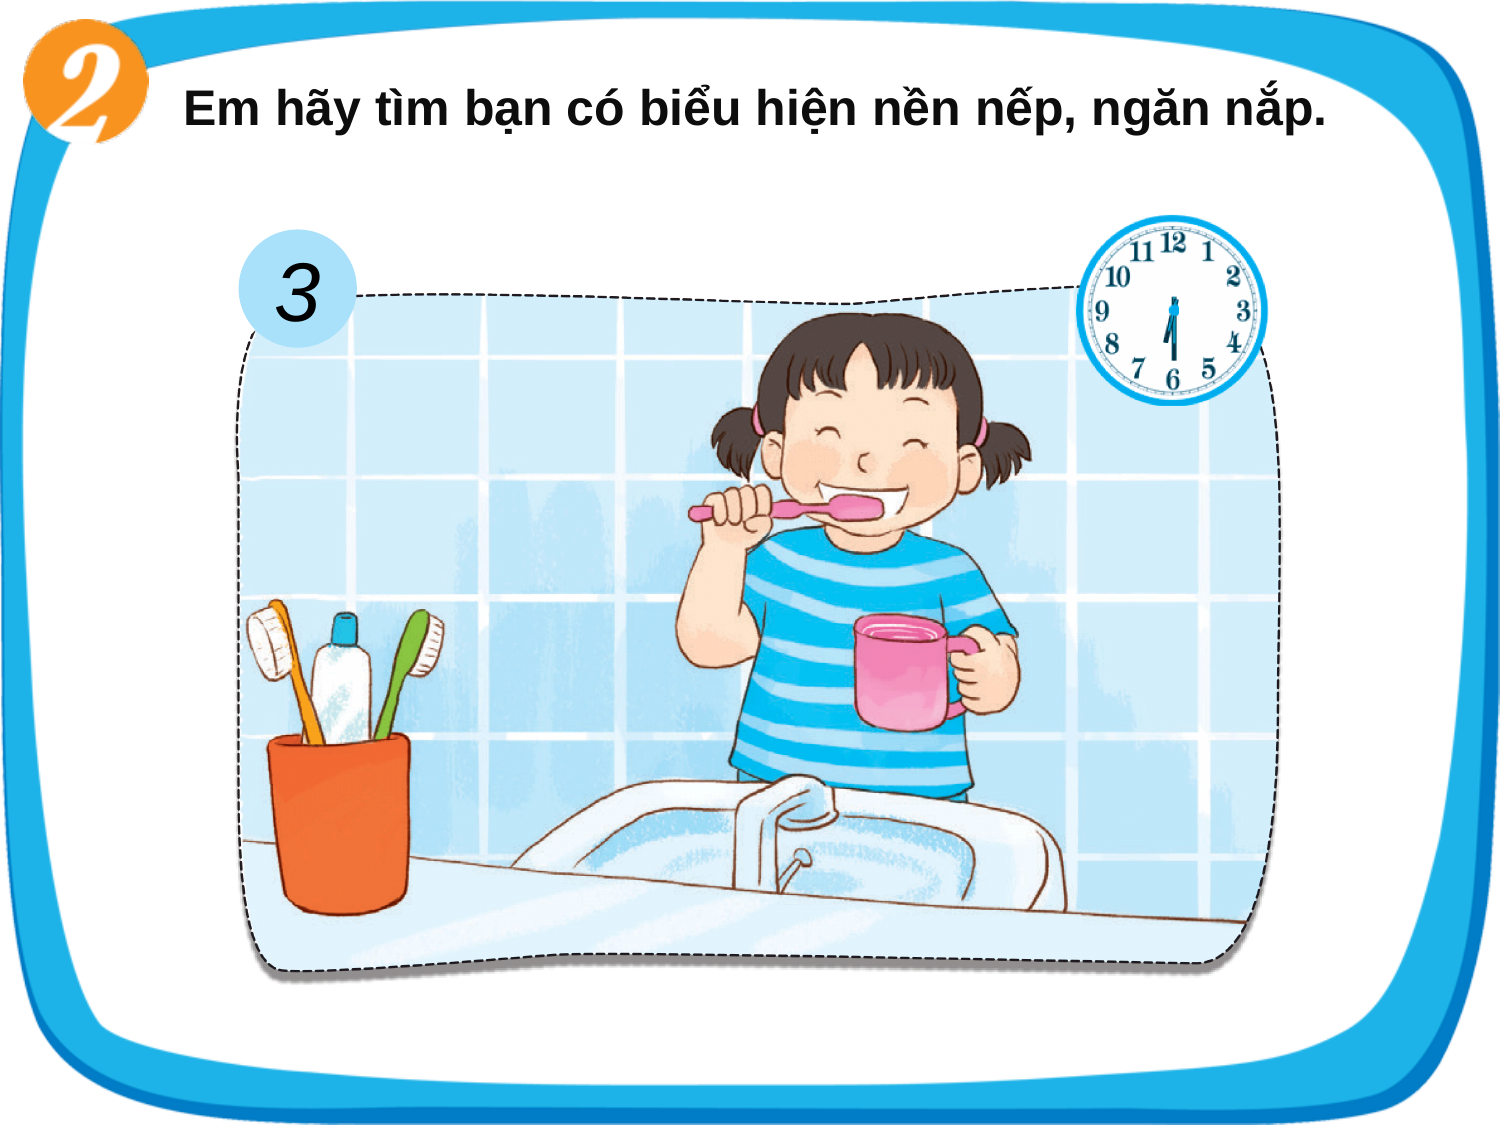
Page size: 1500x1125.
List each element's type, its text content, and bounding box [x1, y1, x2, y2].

picture [0, 0, 1500, 1125]
text_box Em hãy tìm bạn có biểu hiện nền nếp, ngăn nắp. [168, 67, 1405, 143]
